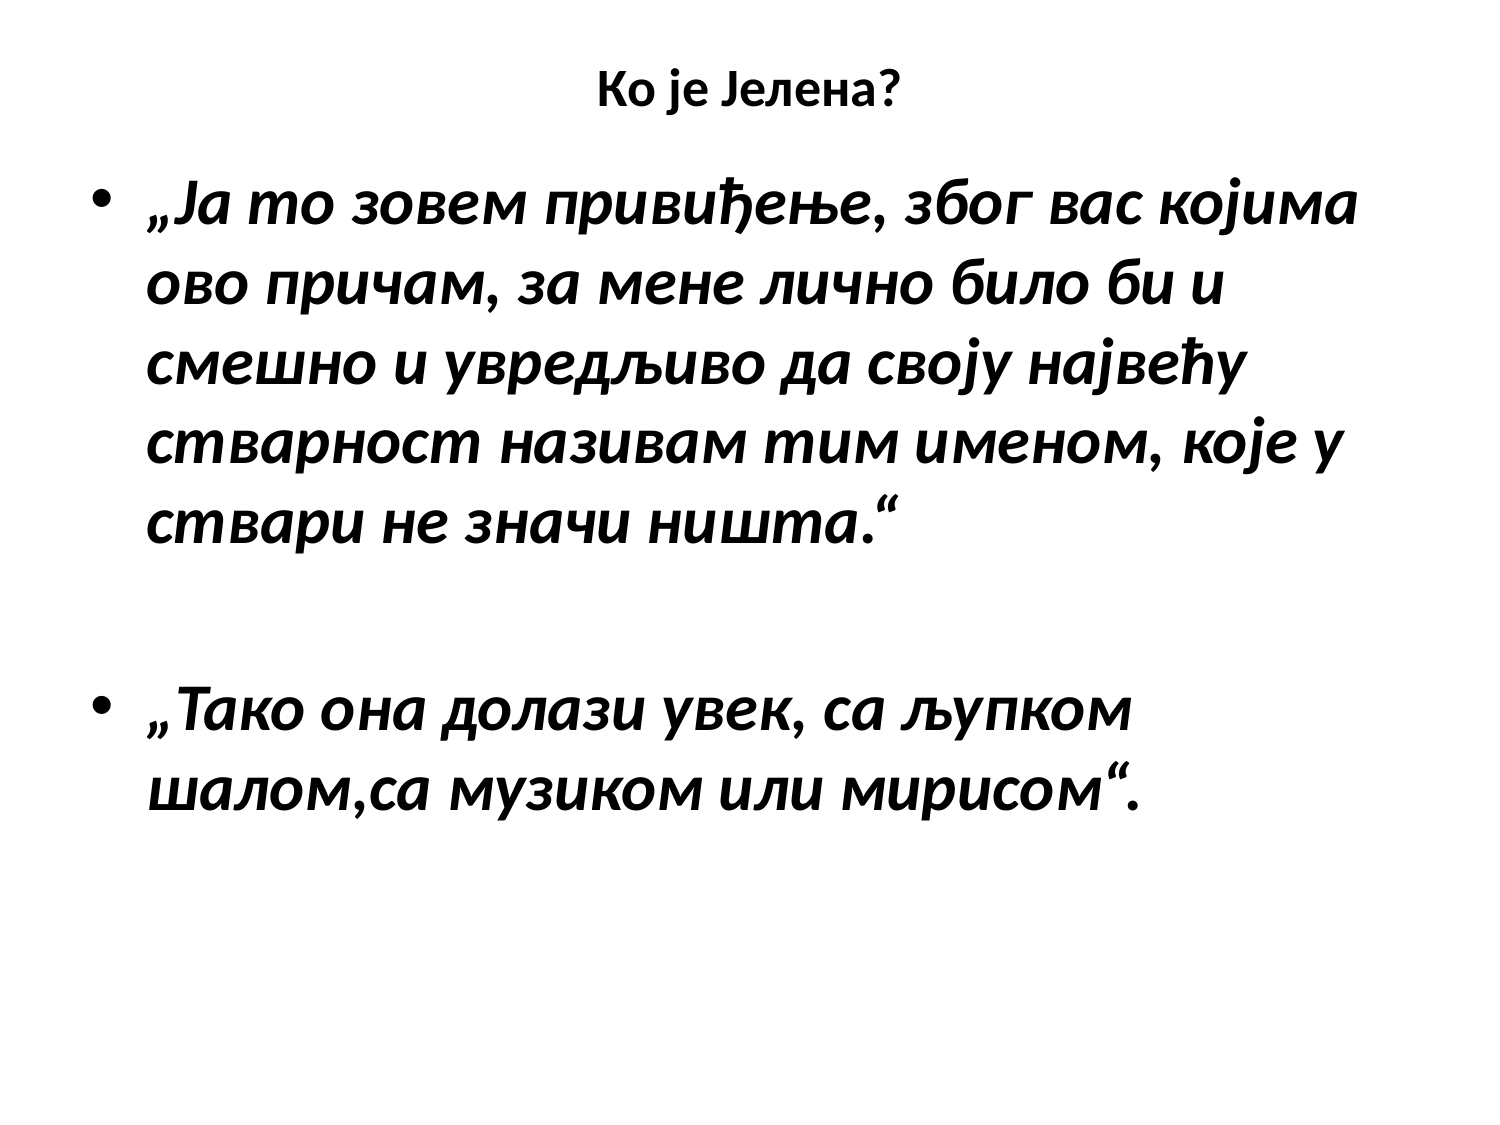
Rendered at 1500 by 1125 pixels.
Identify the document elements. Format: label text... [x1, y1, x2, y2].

title Ко је Јелена? [75, 45, 1425, 125]
list „Ја то зовем привиђење, због вас којима ово причам, за мене лично било би и смешно и увредљиво да своју највећу стварност називам тим именом, које у ствари не значи ништа.“ „Тако она долази увек, са љупком шалом,са музиком или мирисом“. [75, 149, 1425, 1038]
